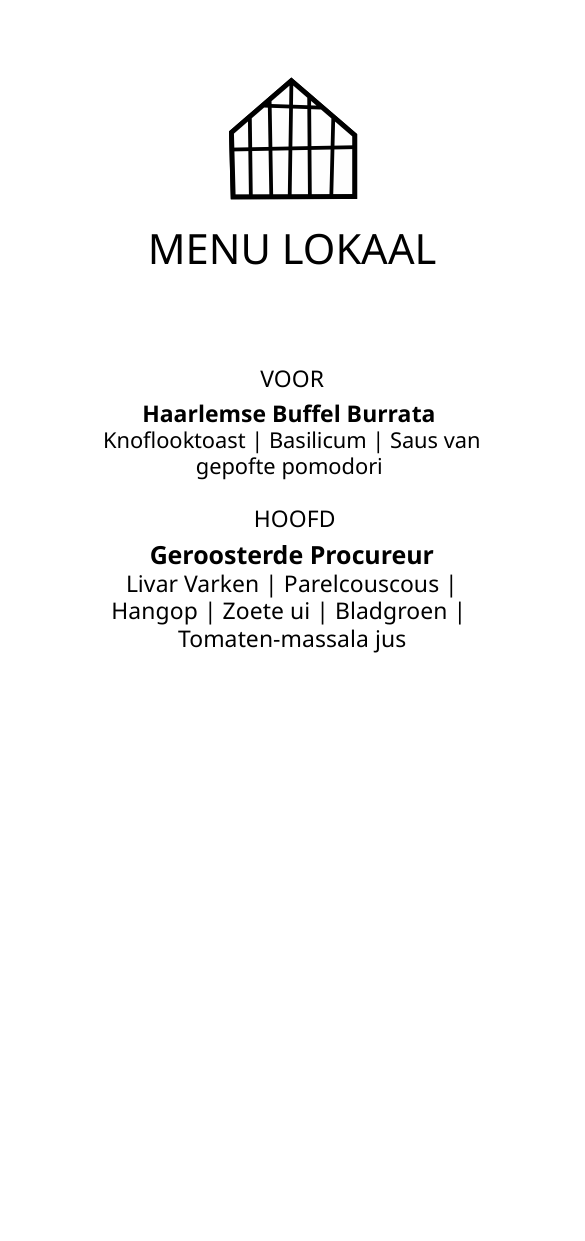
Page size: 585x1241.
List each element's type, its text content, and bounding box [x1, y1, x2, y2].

picture [221, 69, 364, 212]
text_box MENU LOKAAL VOOR Haarlemse Buffel Burrata Knoflooktoast | Basilicum | Saus van gepofte pomodori HOOFD Geroosterde Procureur Livar Varken | Parelcouscous | Hangop | Zoete ui | Bladgroen | Tomaten-massala jus [76, 215, 508, 1168]
